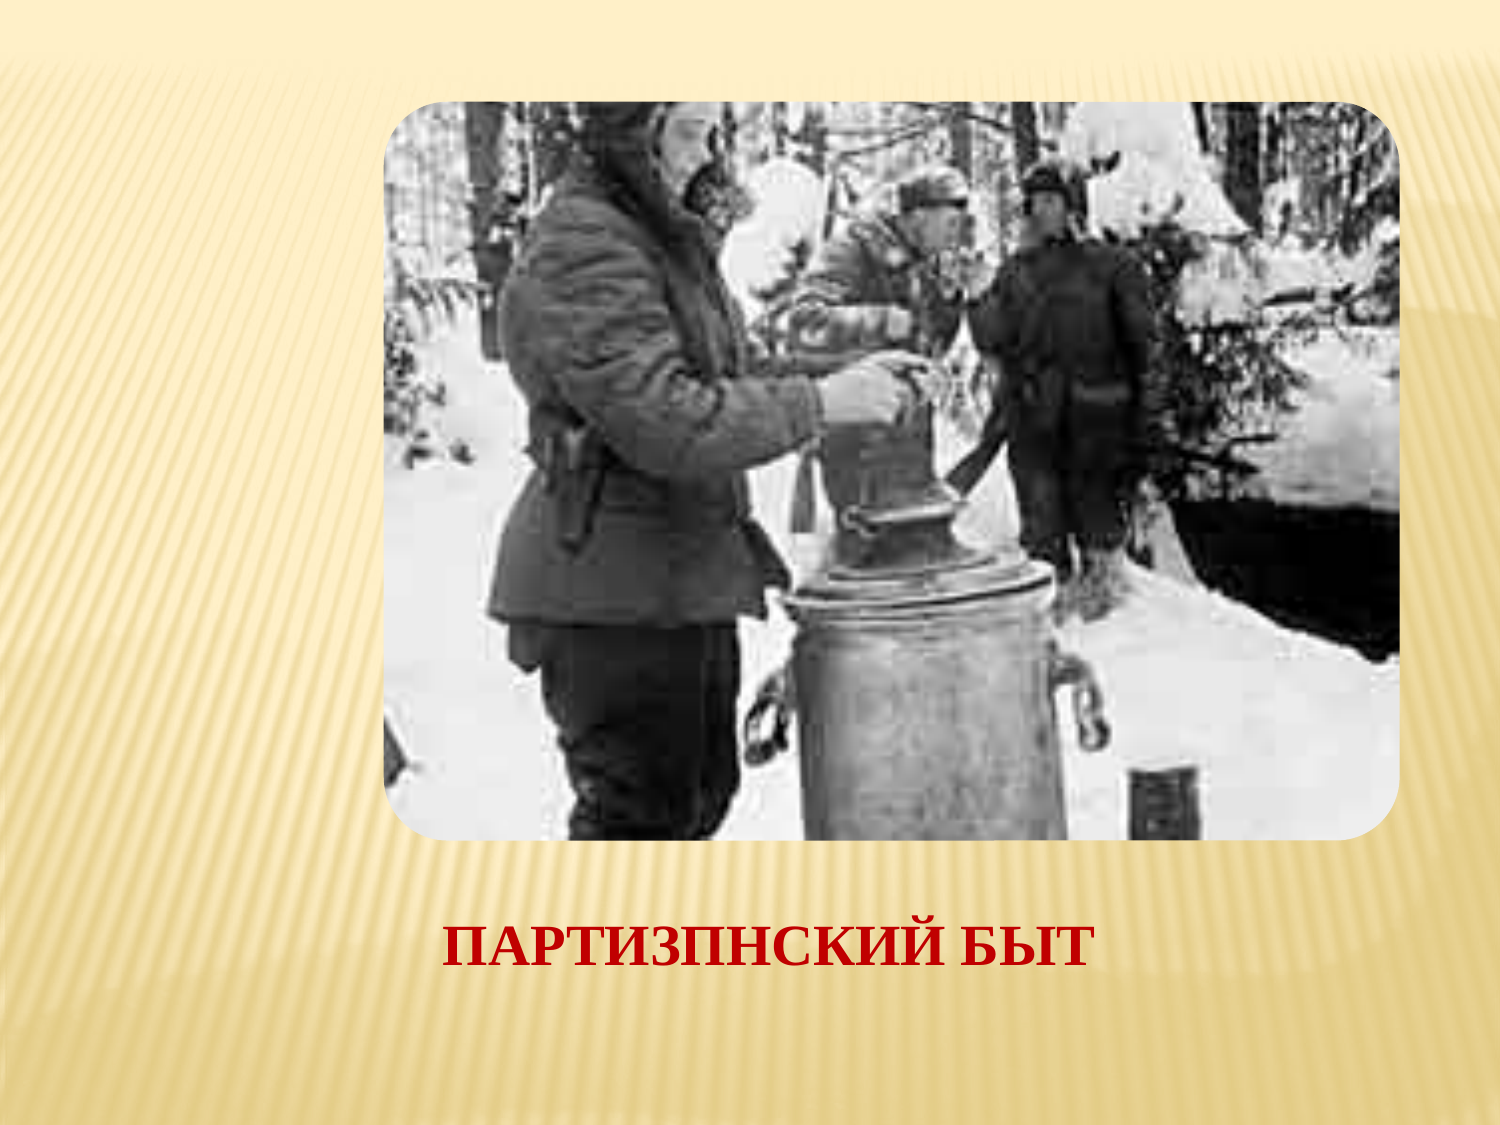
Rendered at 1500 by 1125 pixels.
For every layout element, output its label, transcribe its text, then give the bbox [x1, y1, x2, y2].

list ПАРТИЗПНСКИЙ БЫТ [62, 907, 1459, 1071]
picture [383, 101, 1400, 841]
